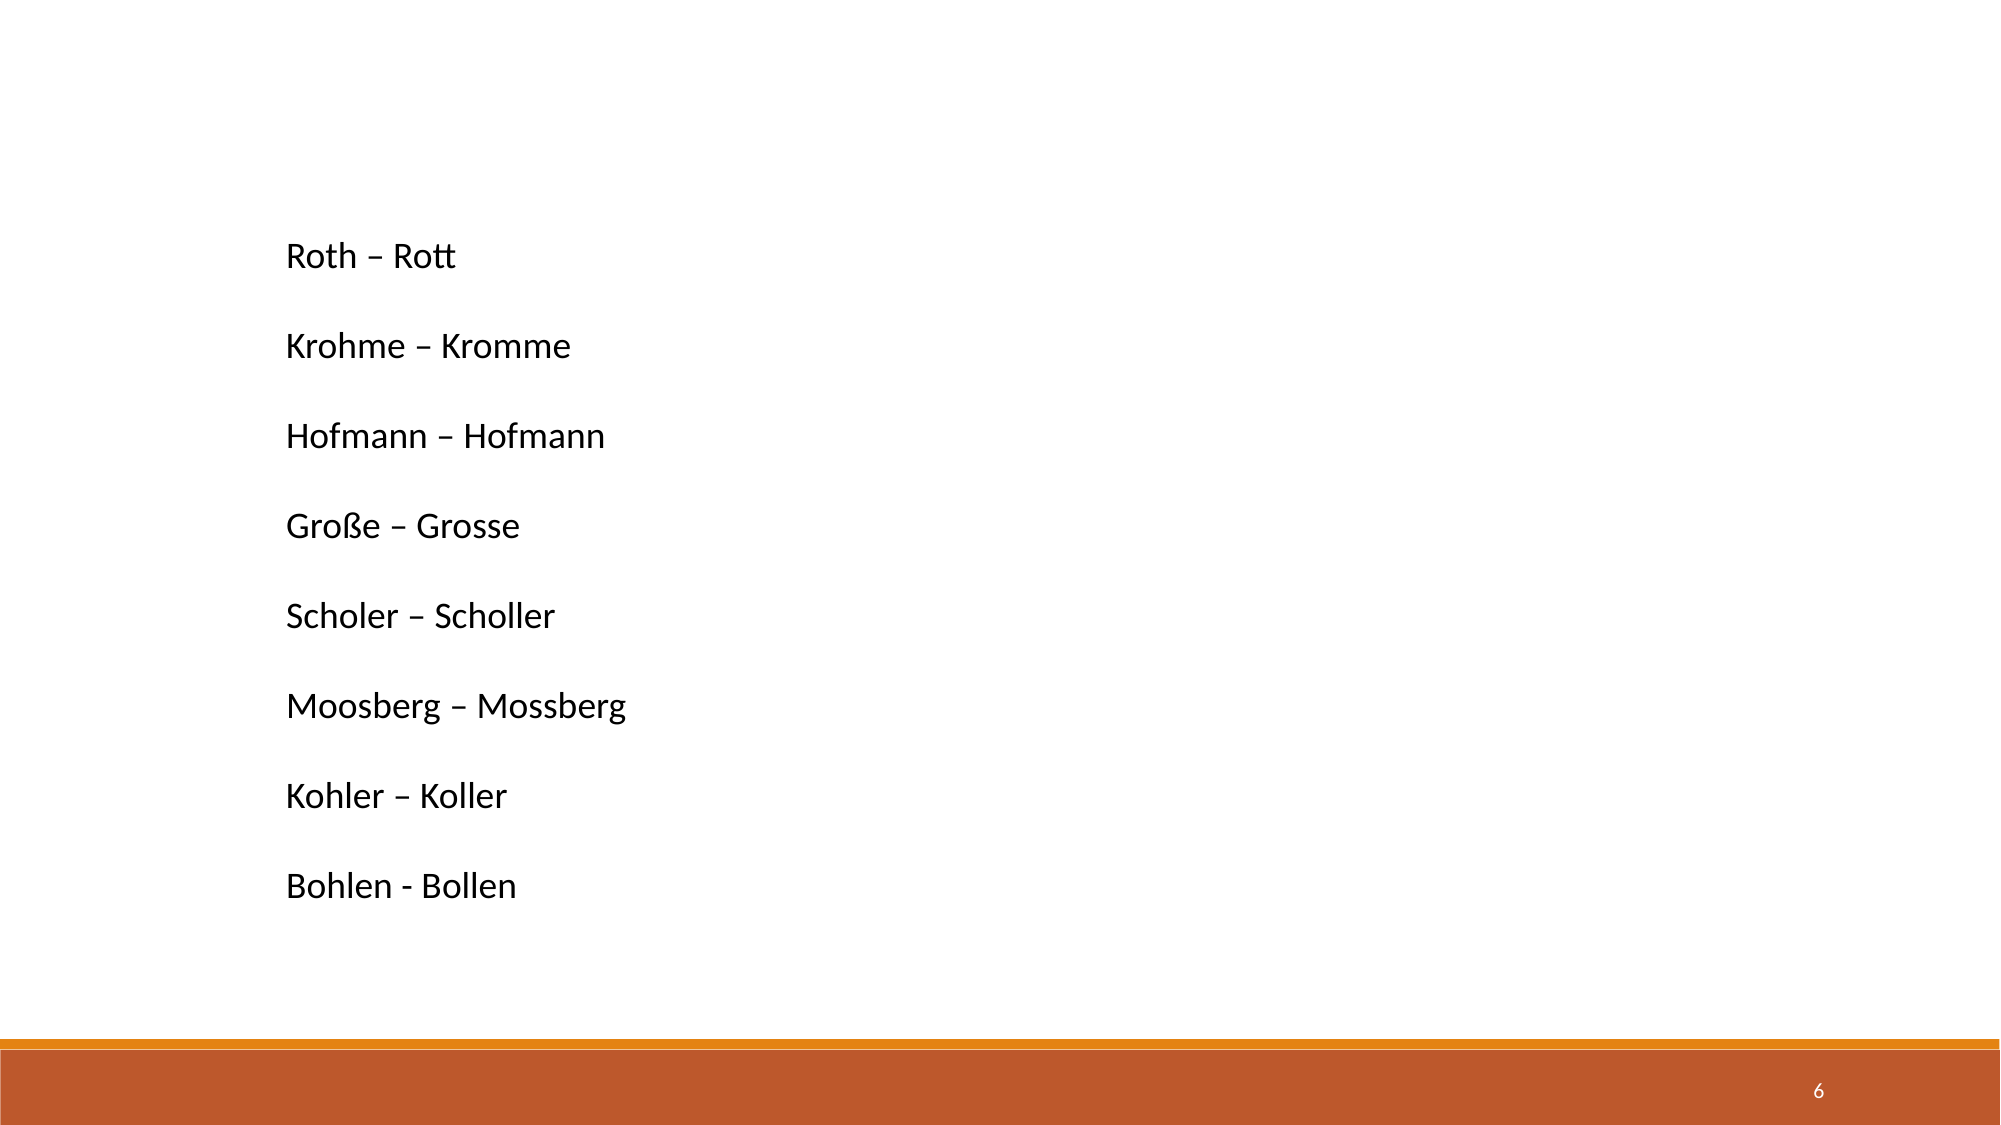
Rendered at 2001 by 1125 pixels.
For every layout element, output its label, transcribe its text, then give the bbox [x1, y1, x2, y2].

text_box Roth – Rott Krohme – Kromme Hofmann – Hofmann Große – Grosse Scholer – Scholler Moosberg – Mossberg Kohler – Koller Bohlen - Bollen [271, 178, 1730, 914]
slide_number 6 [1624, 1059, 1840, 1120]
